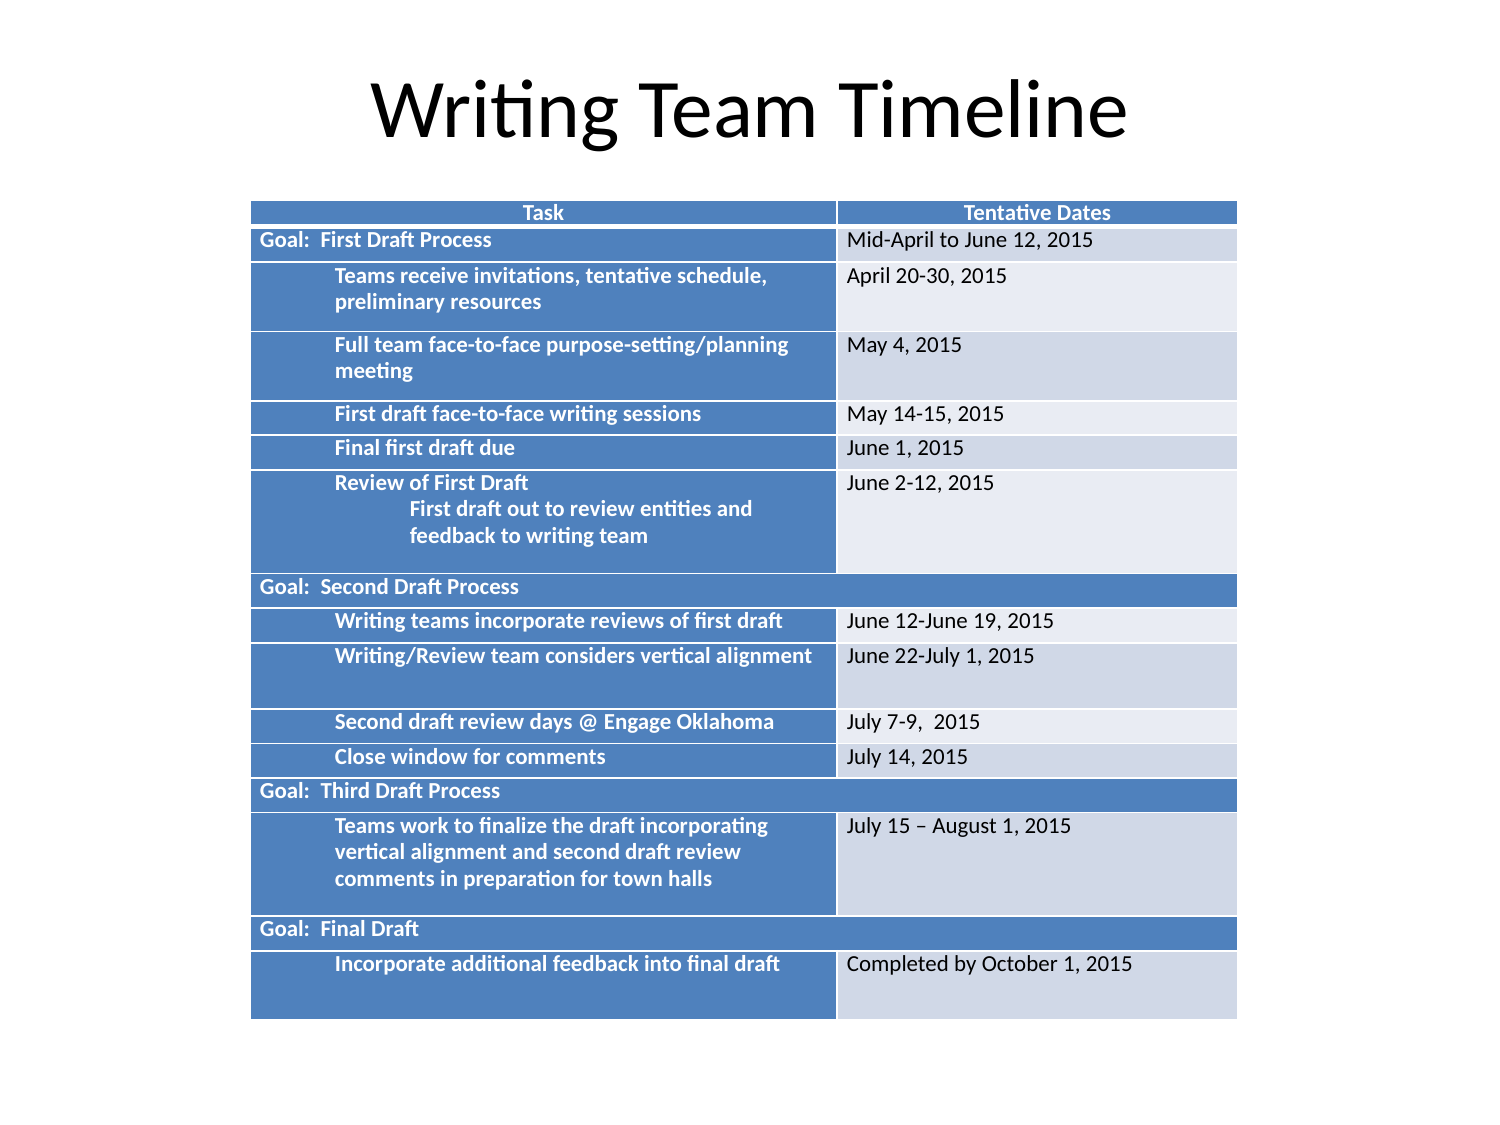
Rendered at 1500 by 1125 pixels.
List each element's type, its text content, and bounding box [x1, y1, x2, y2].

table_cell May 14-15, 2015 [838, 402, 1237, 434]
table_cell July 14, 2015 [838, 744, 1237, 777]
table_cell Writing/Review team considers vertical alignment [251, 644, 836, 708]
table_cell June 1, 2015 [838, 436, 1237, 469]
table_cell Goal: Second Draft Process [251, 574, 1237, 607]
table_cell Teams work to finalize the draft incorporating vertical alignment and second draft review comments in preparation for town halls [251, 813, 836, 915]
table_cell May 4, 2015 [838, 332, 1237, 400]
table_cell Close window for comments [251, 744, 836, 777]
table_cell First draft face-to-face writing sessions [251, 402, 836, 434]
table_cell Final first draft due [251, 436, 836, 469]
table_cell Mid-April to June 12, 2015 [838, 229, 1237, 261]
table_cell June 22-July 1, 2015 [838, 644, 1237, 708]
table_header Tentative Dates [838, 201, 1237, 224]
table_cell Teams receive invitations, tentative schedule, preliminary resources [251, 263, 836, 331]
table_cell Goal: Third Draft Process [251, 779, 1237, 812]
title Writing Team Timeline [75, 45, 1425, 163]
table_cell July 15 – August 1, 2015 [838, 813, 1237, 915]
table_cell Writing teams incorporate reviews of first draft [251, 609, 836, 642]
table_cell June 12-June 19, 2015 [838, 609, 1237, 642]
table_cell Goal: First Draft Process [251, 229, 836, 261]
table_cell June 2-12, 2015 [838, 471, 1237, 573]
table_cell Goal: Final Draft [251, 917, 1237, 950]
table_cell July 7-9, 2015 [838, 710, 1237, 743]
table_cell Full team face-to-face purpose-setting/planning meeting [251, 332, 836, 400]
table_cell Second draft review days @ Engage Oklahoma [251, 710, 836, 743]
table_header Task [251, 201, 836, 224]
table_cell Review of First Draft First draft out to review entities and feedback to writing team [251, 471, 836, 573]
table_cell April 20-30, 2015 [838, 263, 1237, 331]
table_cell Completed by October 1, 2015 [838, 952, 1237, 1019]
table_cell Incorporate additional feedback into final draft [251, 952, 836, 1019]
